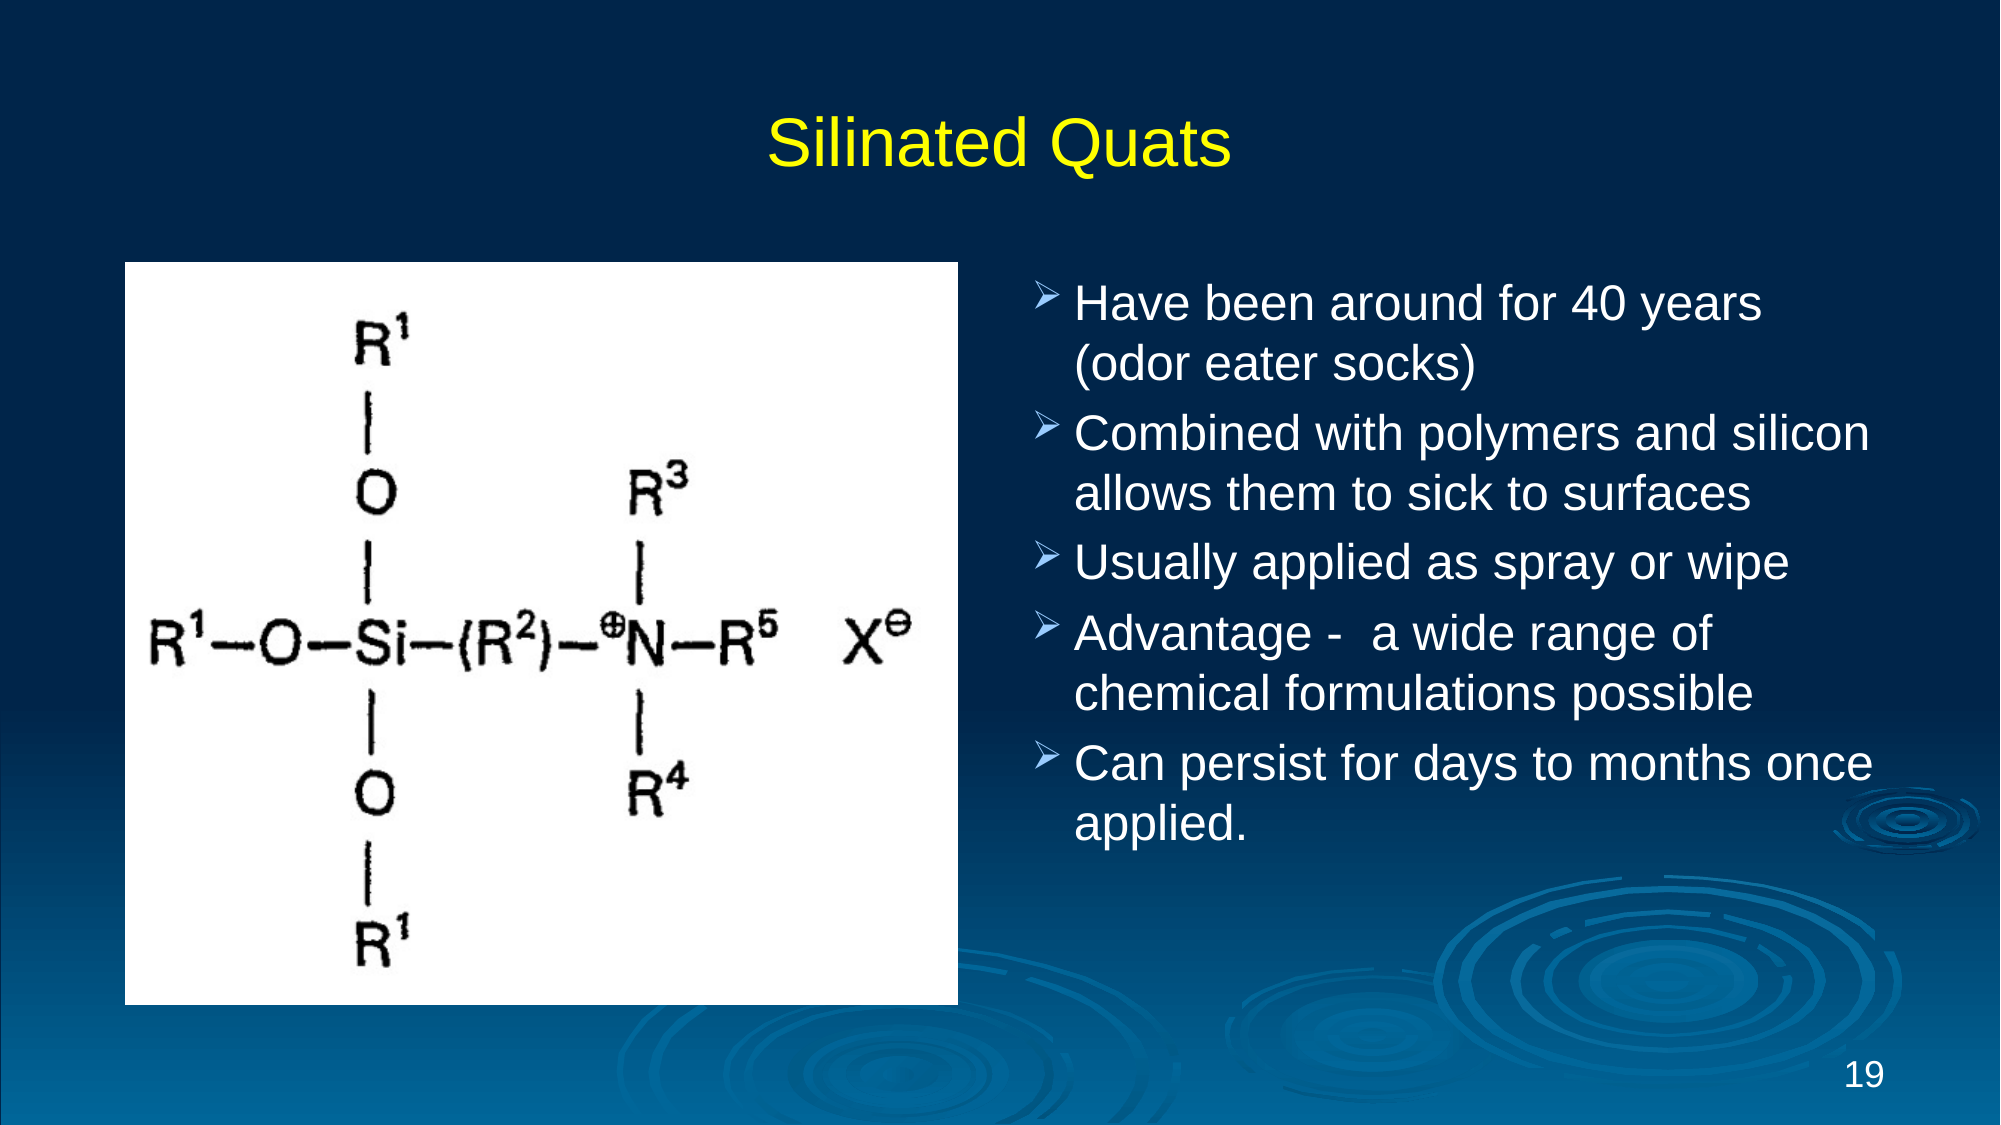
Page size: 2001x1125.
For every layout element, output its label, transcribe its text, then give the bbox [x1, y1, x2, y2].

list Have been around for 40 years (odor eater socks) Combined with polymers and silicon allows them to sick to surfaces Usually applied as spray or wipe Advantage - a wide range of chemical formulations possible Can persist for days to months once applied. [1016, 262, 1901, 1006]
slide_number 19 [1433, 1024, 1901, 1103]
title Silinated Quats [99, 45, 1901, 233]
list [125, 262, 958, 1006]
